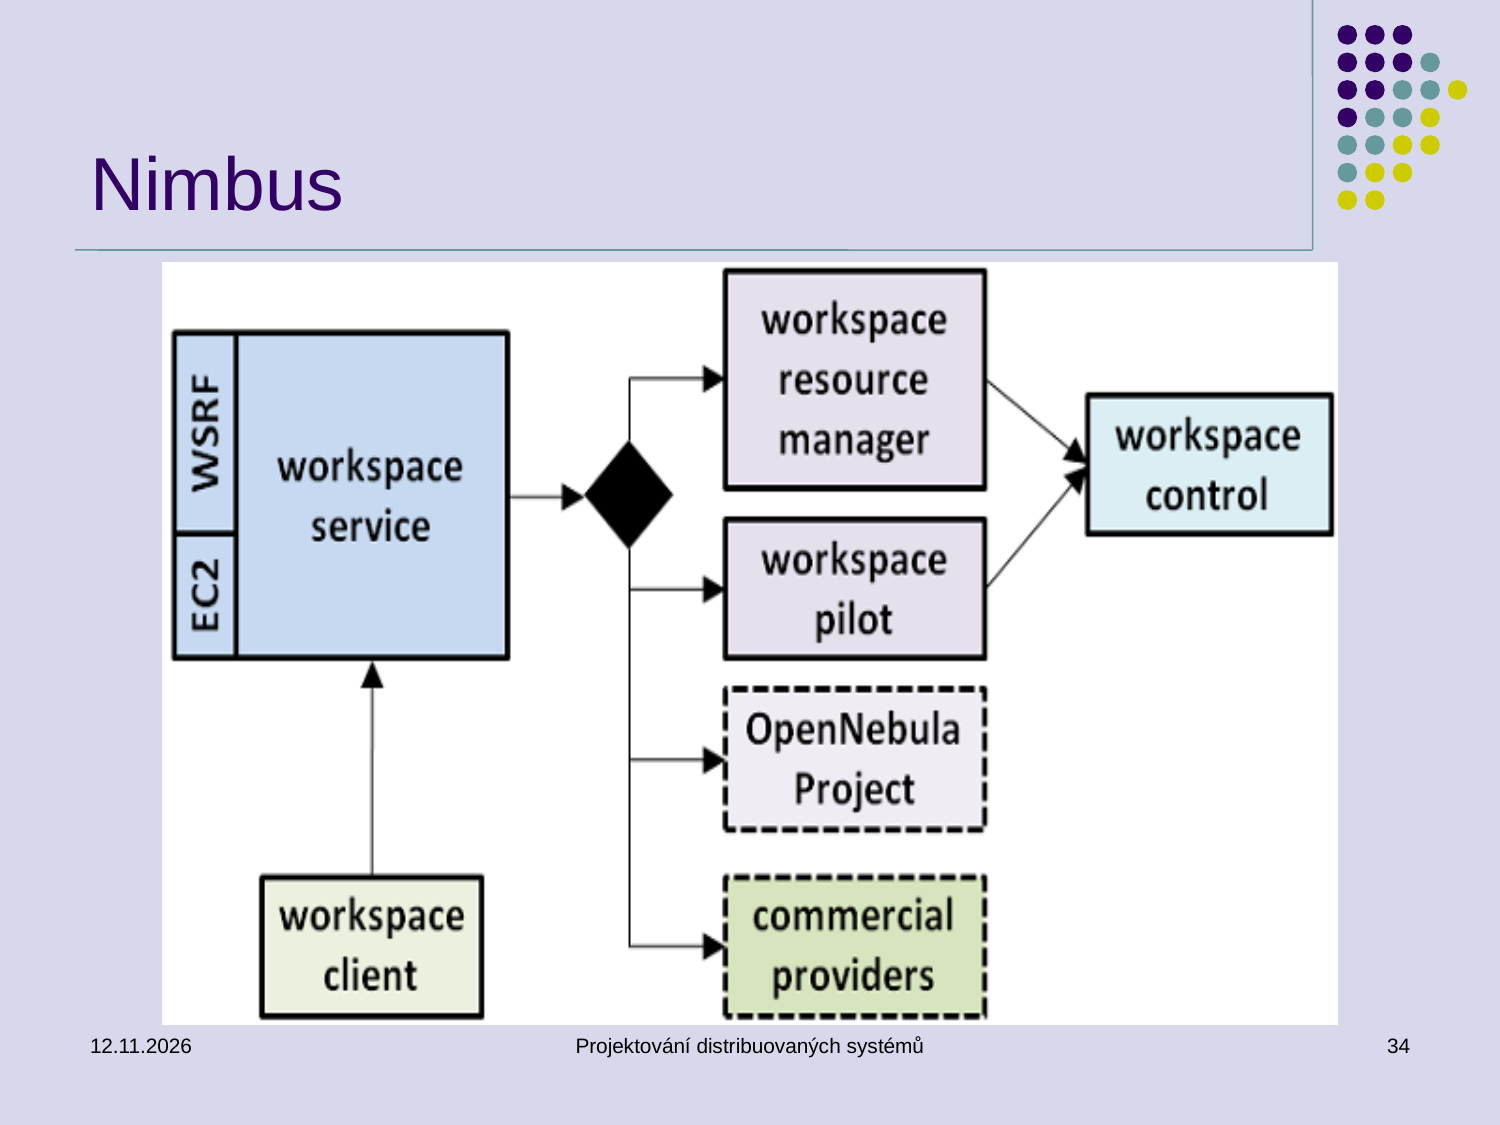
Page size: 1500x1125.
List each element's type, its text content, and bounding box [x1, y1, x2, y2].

footer Projektování distribuovaných systémů [512, 1035, 988, 1100]
title Nimbus [75, 20, 1313, 233]
slide_number 34 [1074, 1025, 1425, 1100]
picture [162, 262, 1338, 1026]
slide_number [75, 1025, 425, 1100]
